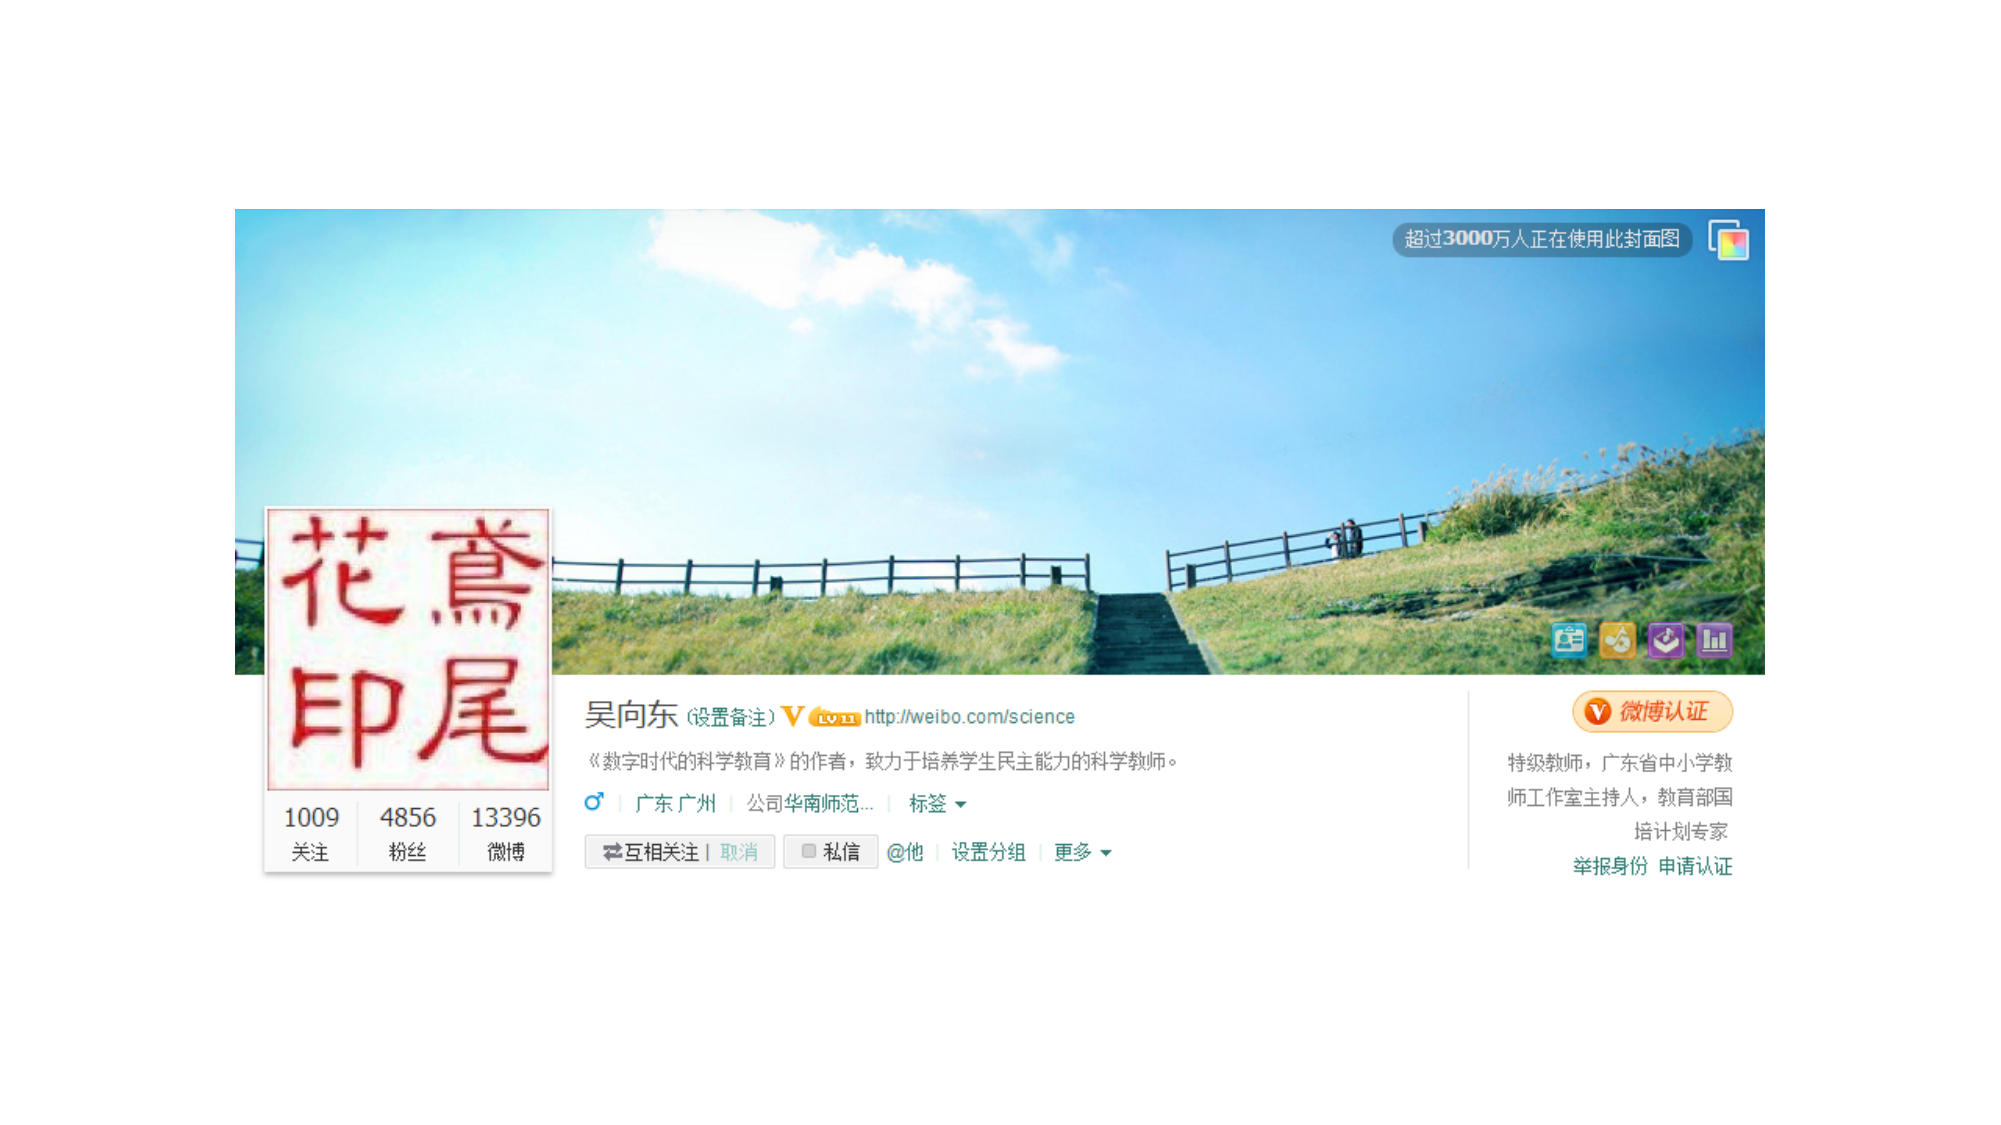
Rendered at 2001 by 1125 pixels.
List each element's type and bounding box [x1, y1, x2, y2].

picture [235, 209, 1765, 916]
